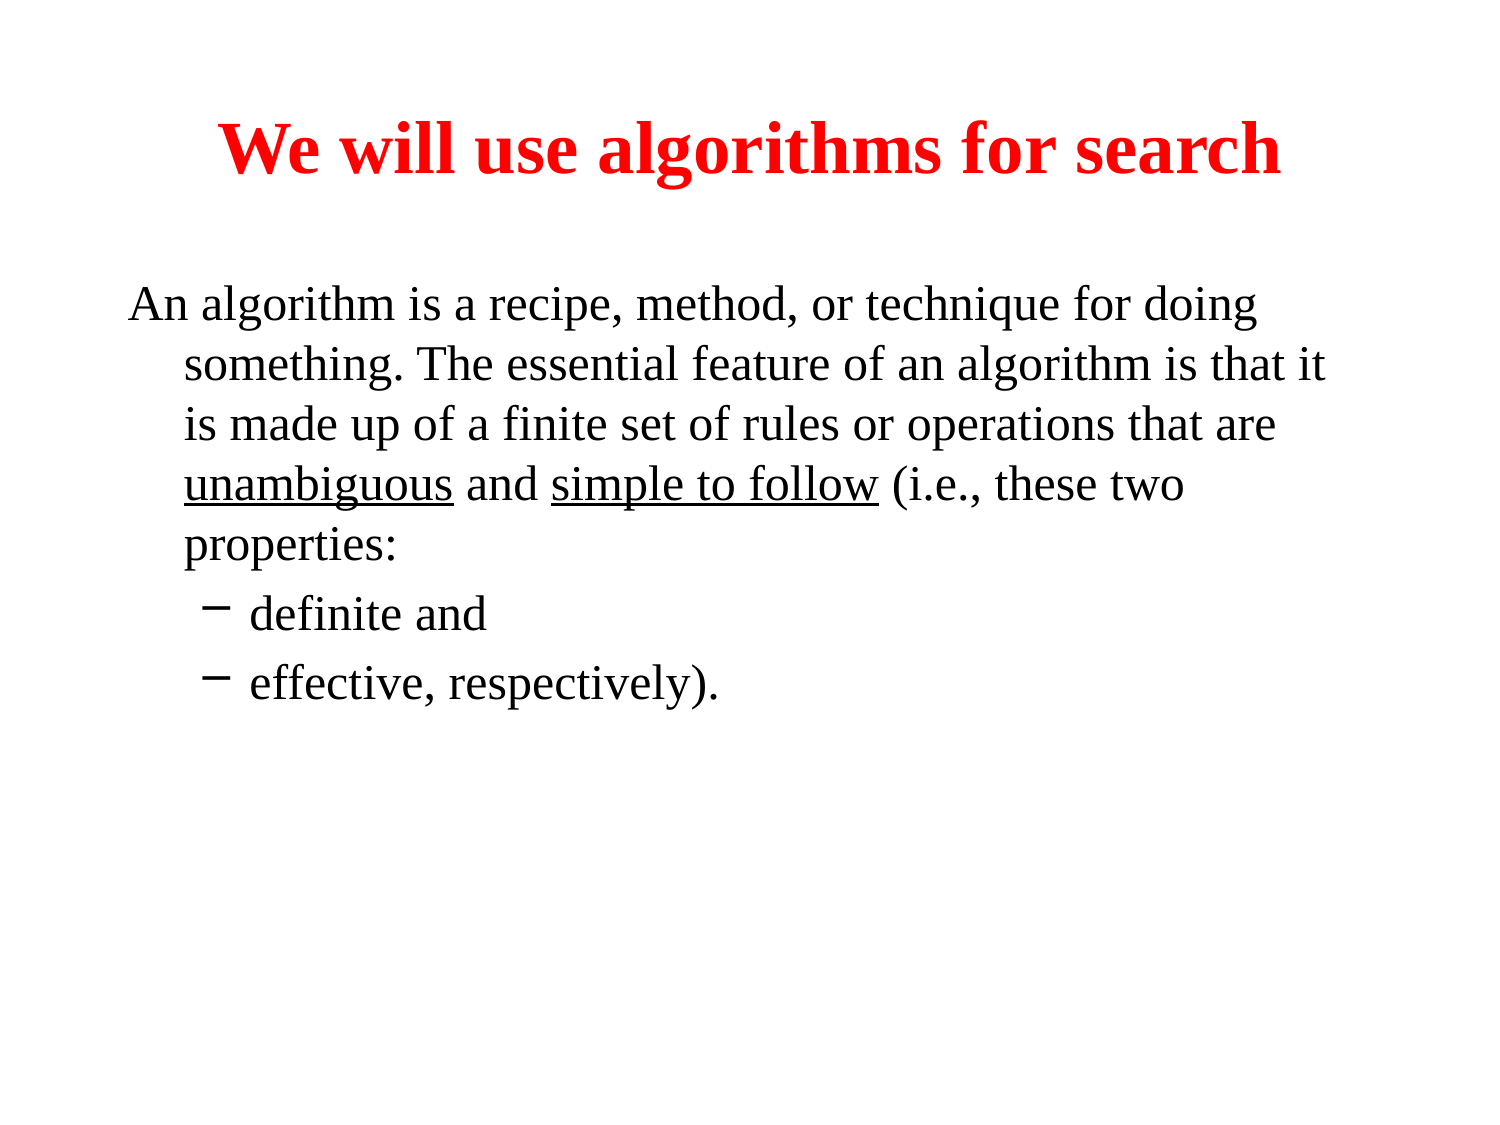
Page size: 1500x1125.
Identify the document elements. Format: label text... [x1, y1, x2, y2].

list An algorithm is a recipe, method, or technique for doing something. The essential feature of an algorithm is that it is made up of a finite set of rules or operations that are unambiguous and simple to follow (i.e., these two properties: definite and effective, respectively). [112, 262, 1388, 938]
title We will use algorithms for search [112, 50, 1388, 238]
